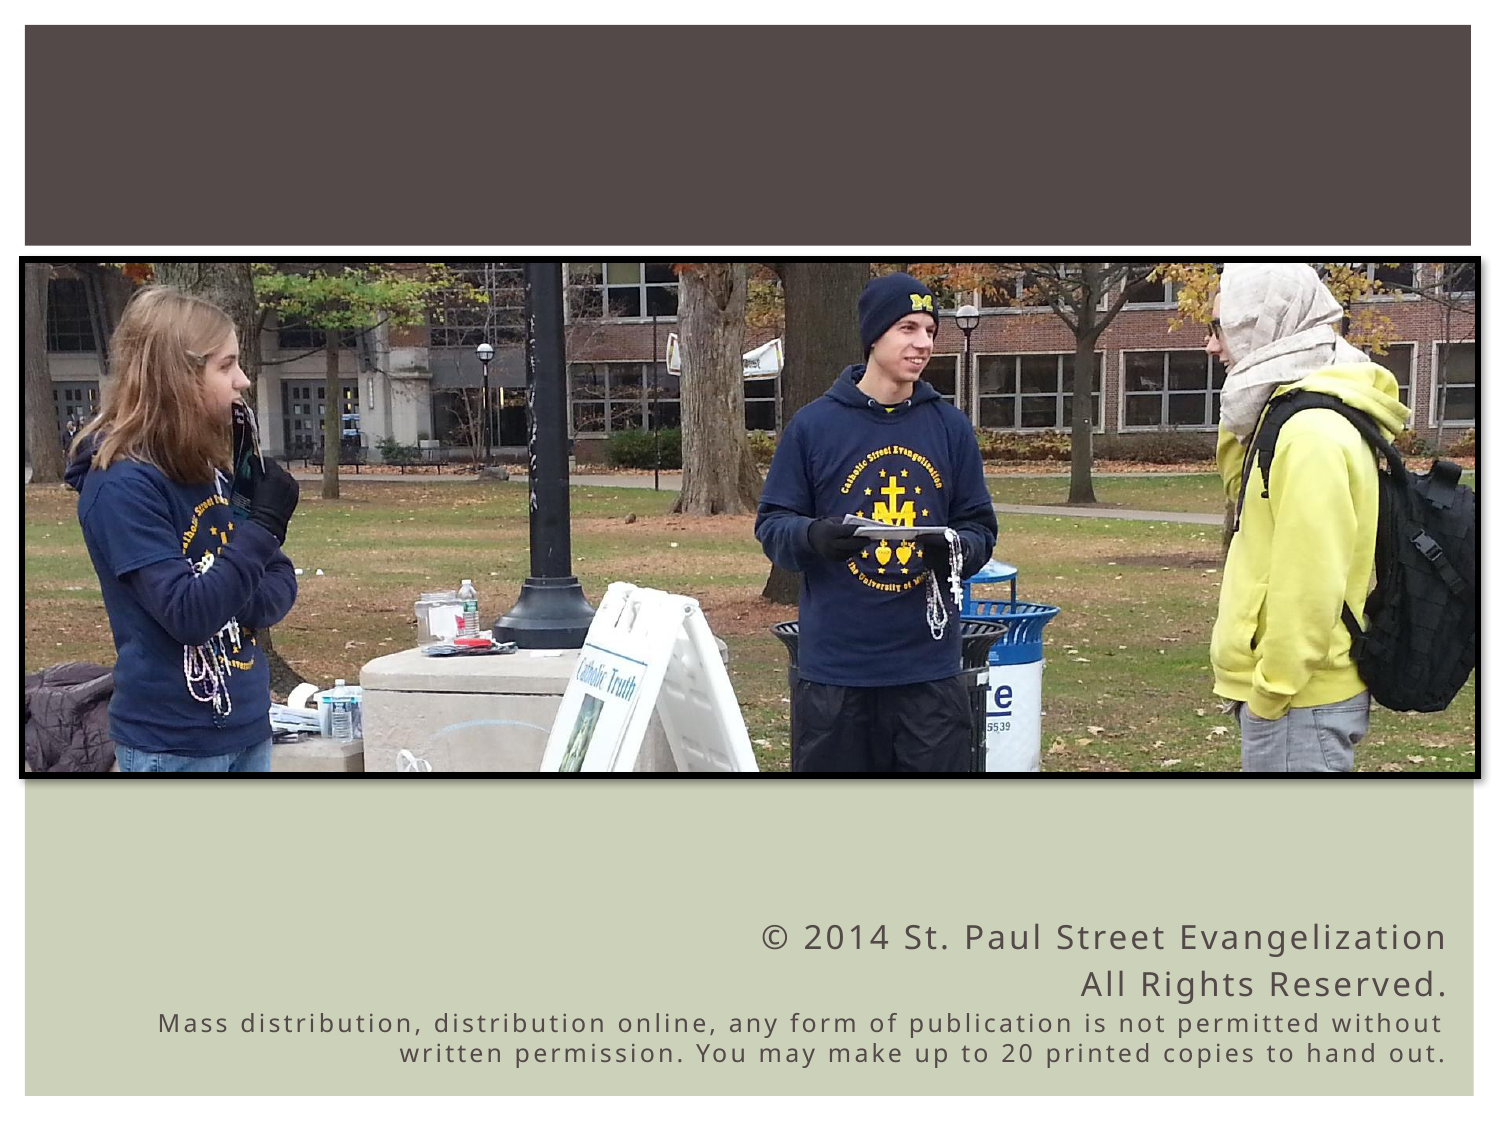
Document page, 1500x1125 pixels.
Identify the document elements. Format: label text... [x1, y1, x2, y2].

list © 2014 St. Paul Street Evangelization All Rights Reserved. Mass distribution, distribution online, any form of publication is not permitted without written permission. You may make up to 20 printed copies to hand out. [83, 789, 1463, 1075]
picture [24, 262, 1476, 773]
